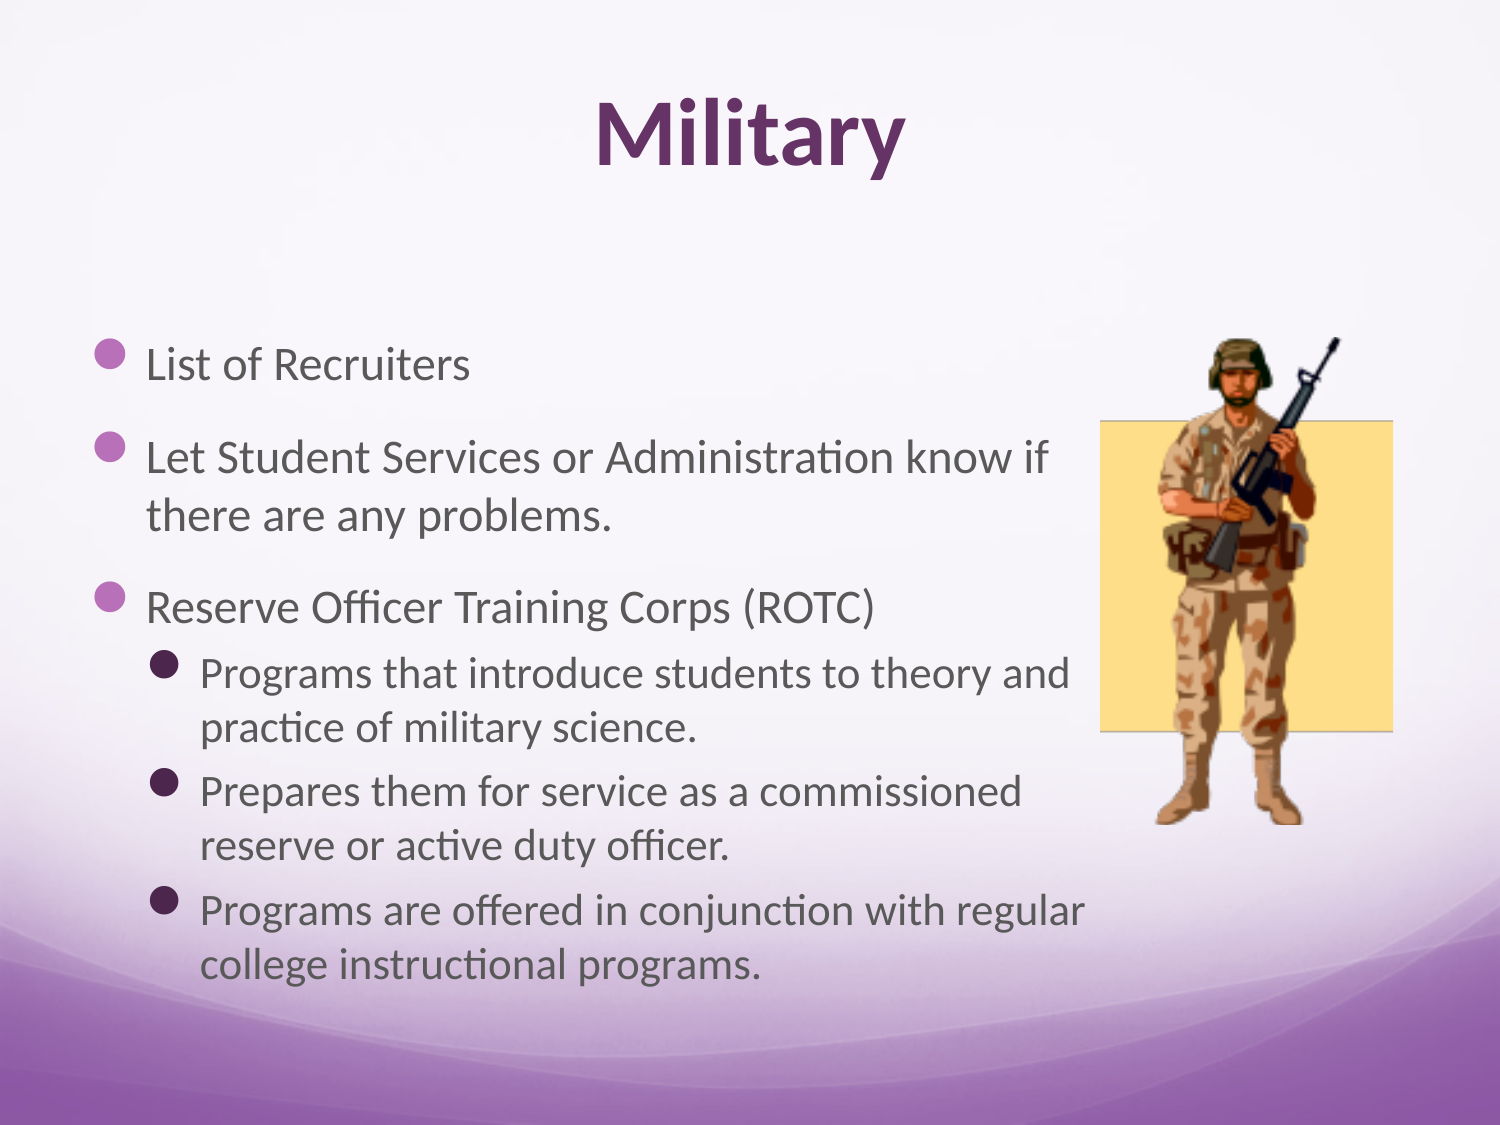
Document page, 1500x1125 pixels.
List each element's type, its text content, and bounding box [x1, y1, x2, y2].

picture [1099, 336, 1394, 826]
list List of Recruiters Let Student Services or Administration know if there are any problems. Reserve Officer Training Corps (ROTC) Programs that introduce students to theory and practice of military science. Prepares them for service as a commissioned reserve or active duty officer. Programs are offered in conjunction with regular college instructional programs. [75, 324, 1113, 1000]
title Military [75, 62, 1425, 288]
